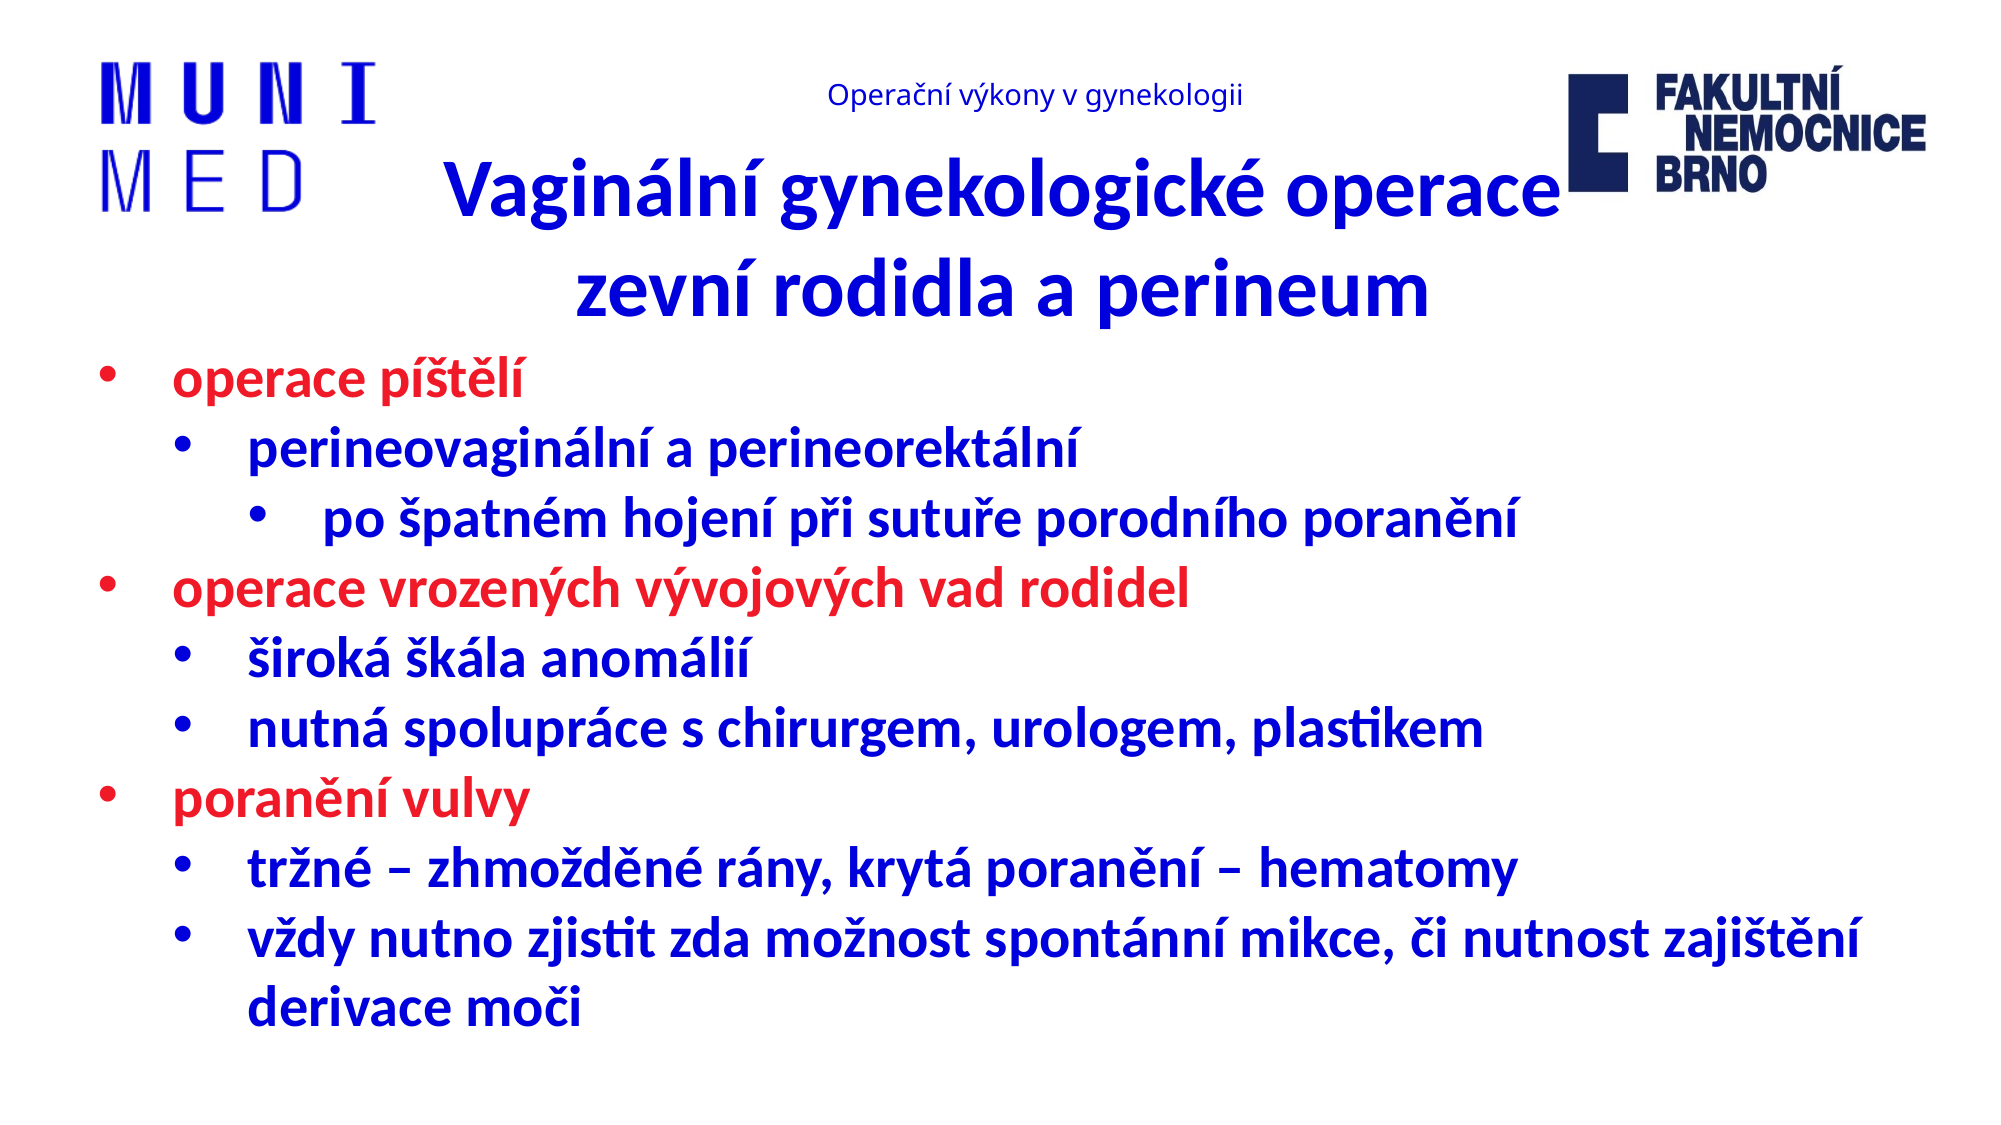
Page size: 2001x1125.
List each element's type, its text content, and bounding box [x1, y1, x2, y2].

text_box operace píštělí perineovaginální a perineorektální po špatném hojení při sutuře porodního poranění operace vrozených vývojových vad rodidel široká škála anomálií nutná spolupráce s chirurgem, urologem, plastikem poranění vulvy tržné – zhmožděné rány, krytá poranění – hematomy vždy nutno zjistit zda možnost spontánní mikce, či nutnost zajištění derivace moči [82, 331, 1925, 1116]
picture [1537, 33, 1956, 232]
text_box Operační výkony v gynekologii [664, 69, 1407, 119]
picture [53, 24, 424, 250]
text_box Vaginální gynekologické operace zevní rodidla a perineum [3, 125, 2000, 341]
